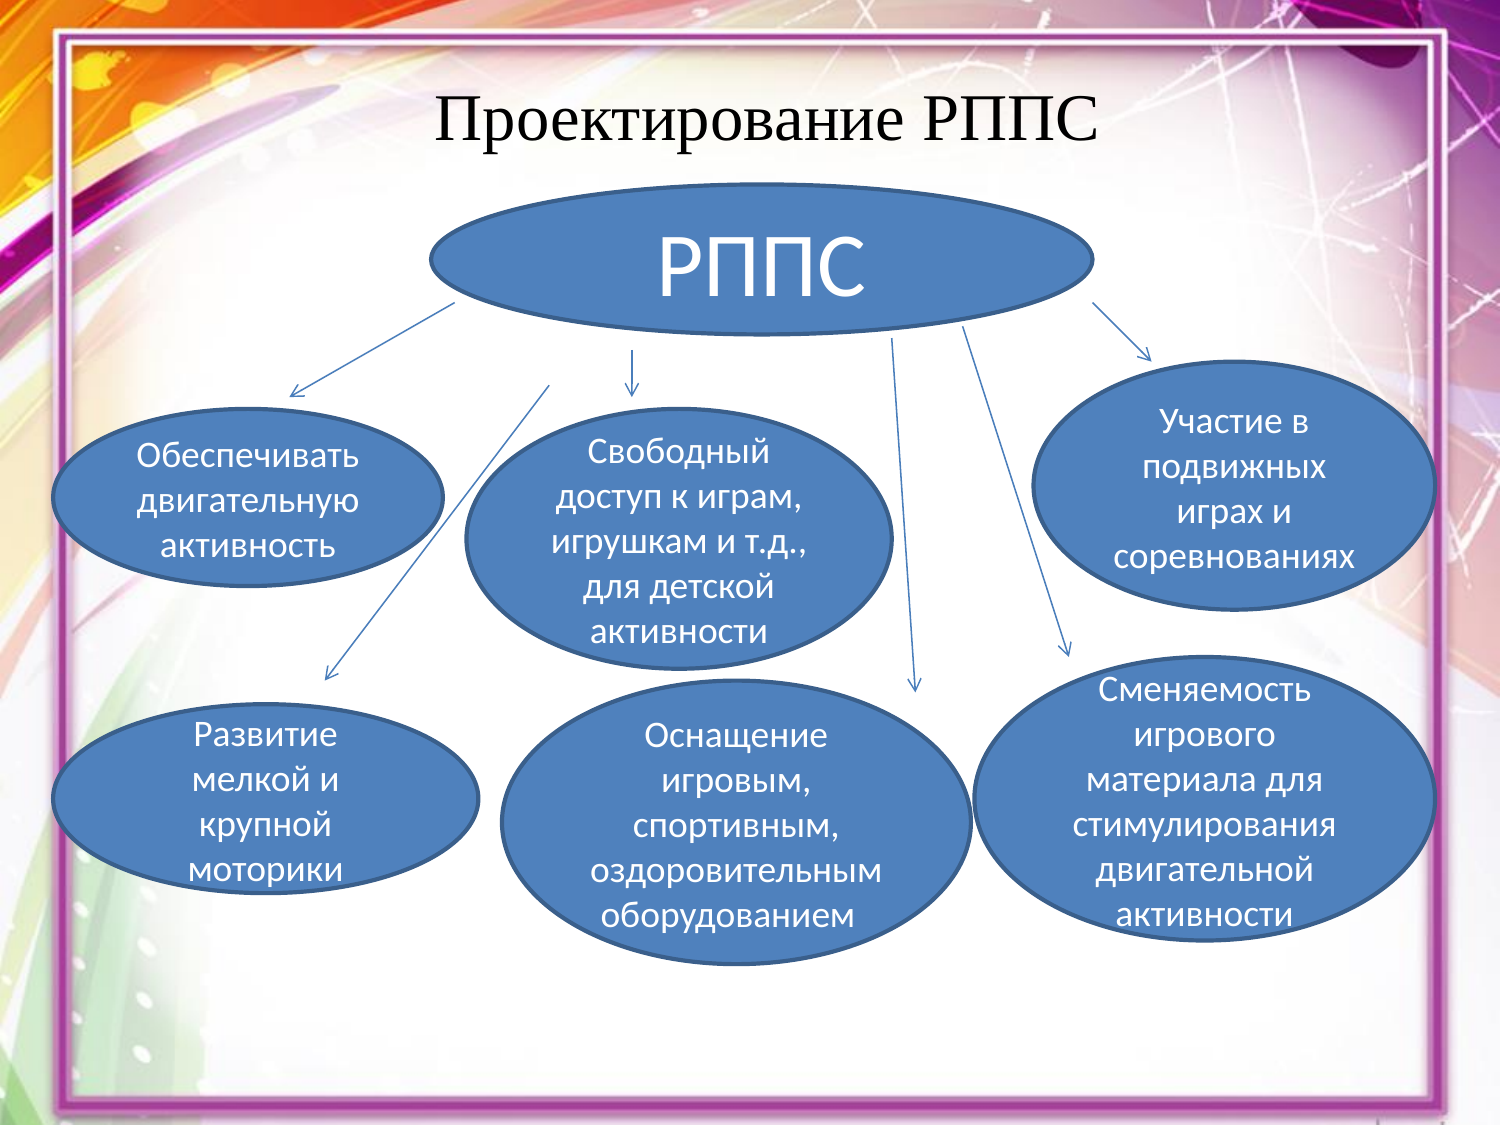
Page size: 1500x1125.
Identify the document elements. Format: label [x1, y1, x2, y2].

text_box [962, 326, 1070, 658]
text_box [891, 337, 916, 693]
text_box [324, 385, 550, 681]
text_box [1092, 302, 1152, 362]
picture [0, 0, 1500, 1125]
text_box [288, 302, 455, 398]
